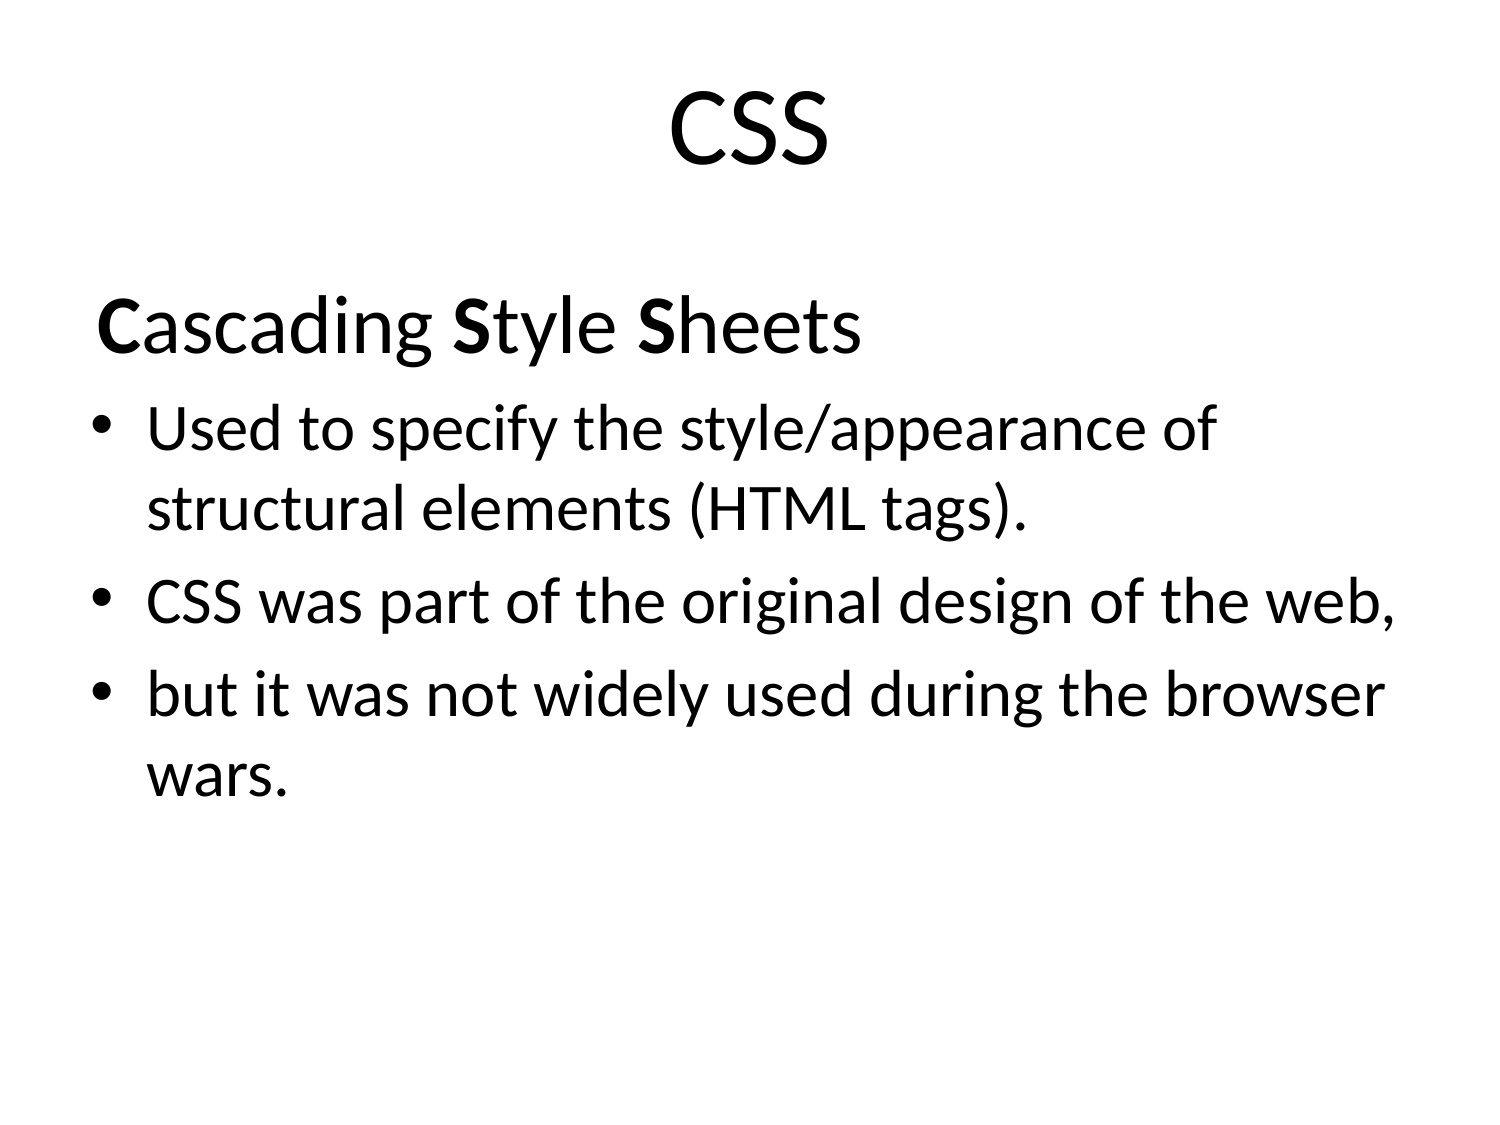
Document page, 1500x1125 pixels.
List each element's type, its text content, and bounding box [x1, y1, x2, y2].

list Cascading Style Sheets Used to specify the style/appearance of structural elements (HTML tags). CSS was part of the original design of the web, but it was not widely used during the browser wars. [75, 262, 1425, 1005]
title CSS [75, 45, 1425, 233]
